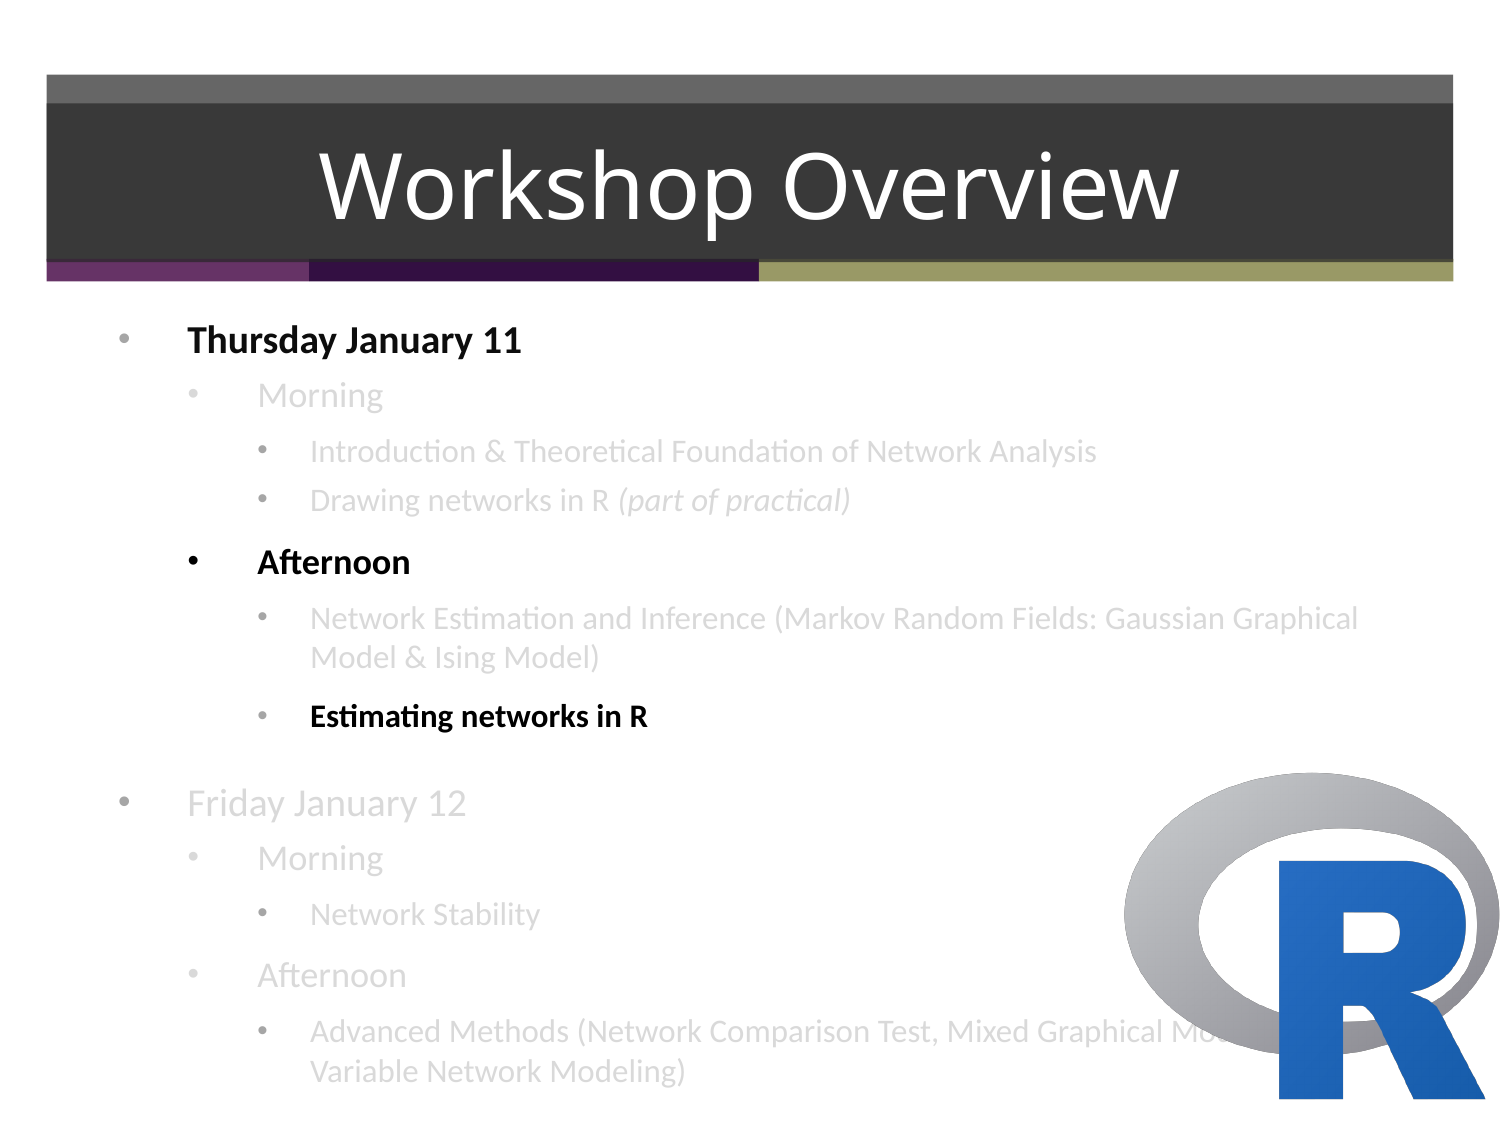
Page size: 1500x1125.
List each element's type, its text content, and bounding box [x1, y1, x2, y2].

list Thursday January 11 Morning Introduction & Theoretical Foundation of Network Analysis Drawing networks in R (part of practical) Afternoon Network Estimation and Inference (Markov Random Fields: Gaussian Graphical Model & Ising Model) Estimating networks in R Friday January 12 Morning Network Stability Afternoon Advanced Methods (Network Comparison Test, Mixed Graphical Models, Latent Variable Network Modeling) [103, 306, 1397, 1100]
picture [1124, 771, 1500, 1101]
text_box Workshop Overview [46, 103, 1454, 263]
